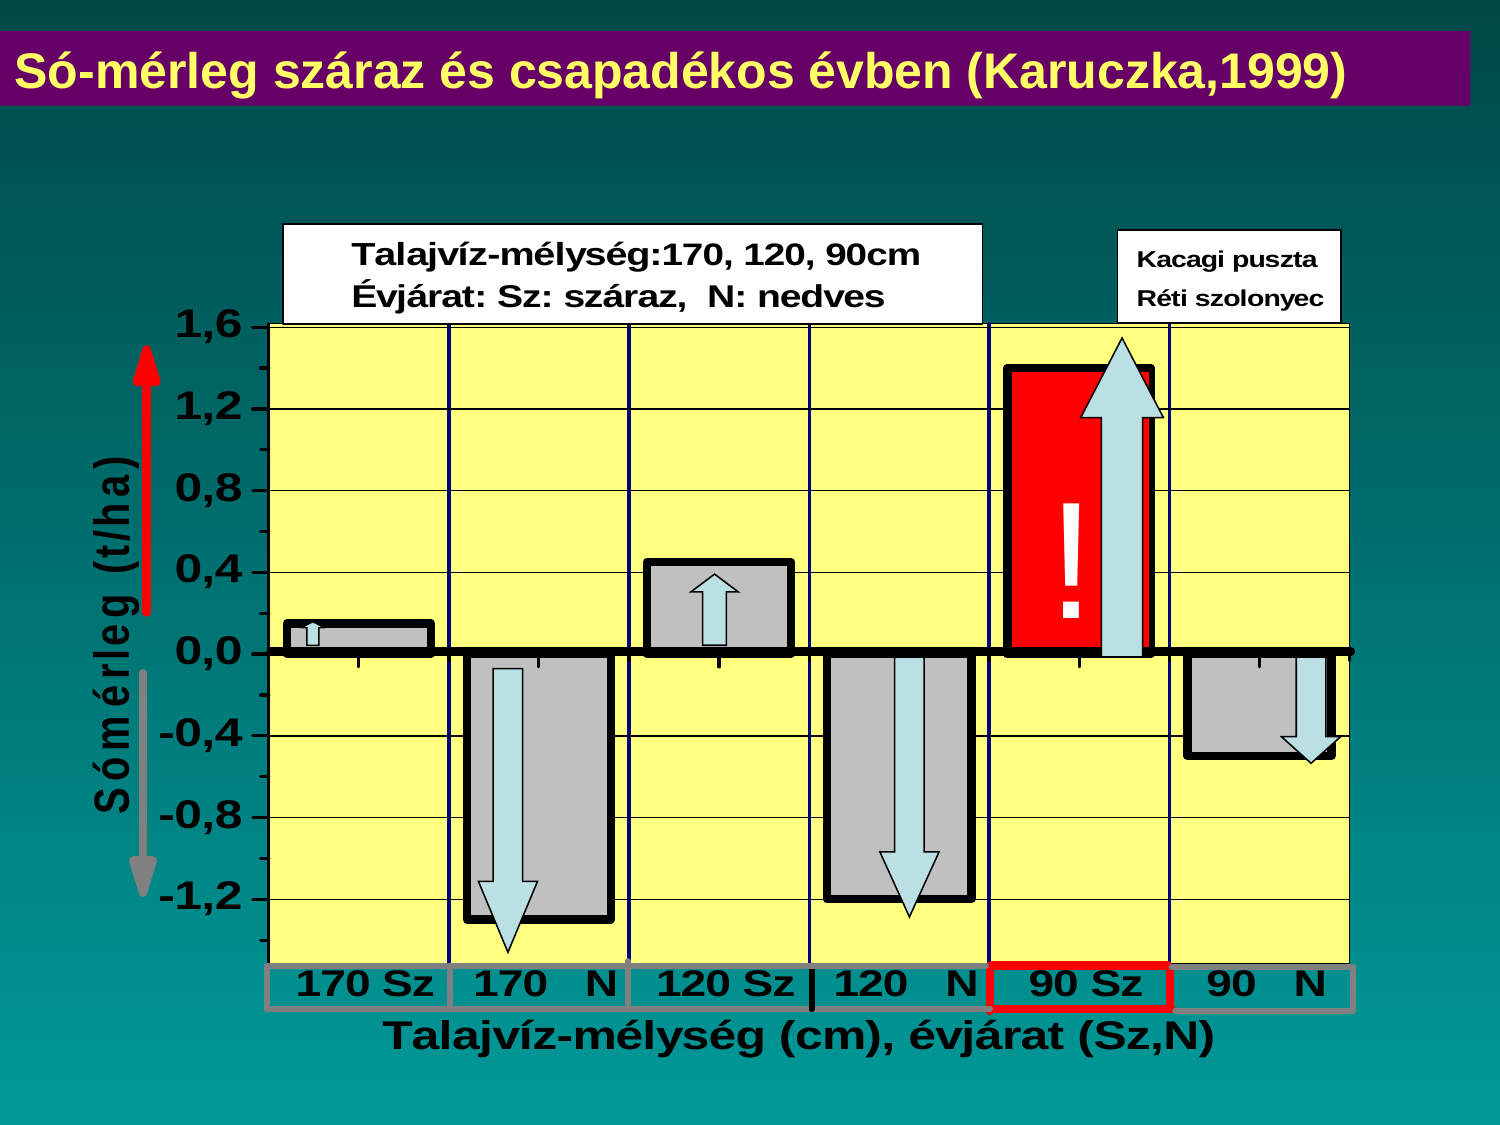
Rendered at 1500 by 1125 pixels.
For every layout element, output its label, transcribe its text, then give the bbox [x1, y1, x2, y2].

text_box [0, 157, 1447, 1125]
text_box Só-mérleg száraz és csapadékos évben (Karuczka,1999) [0, 30, 1471, 106]
